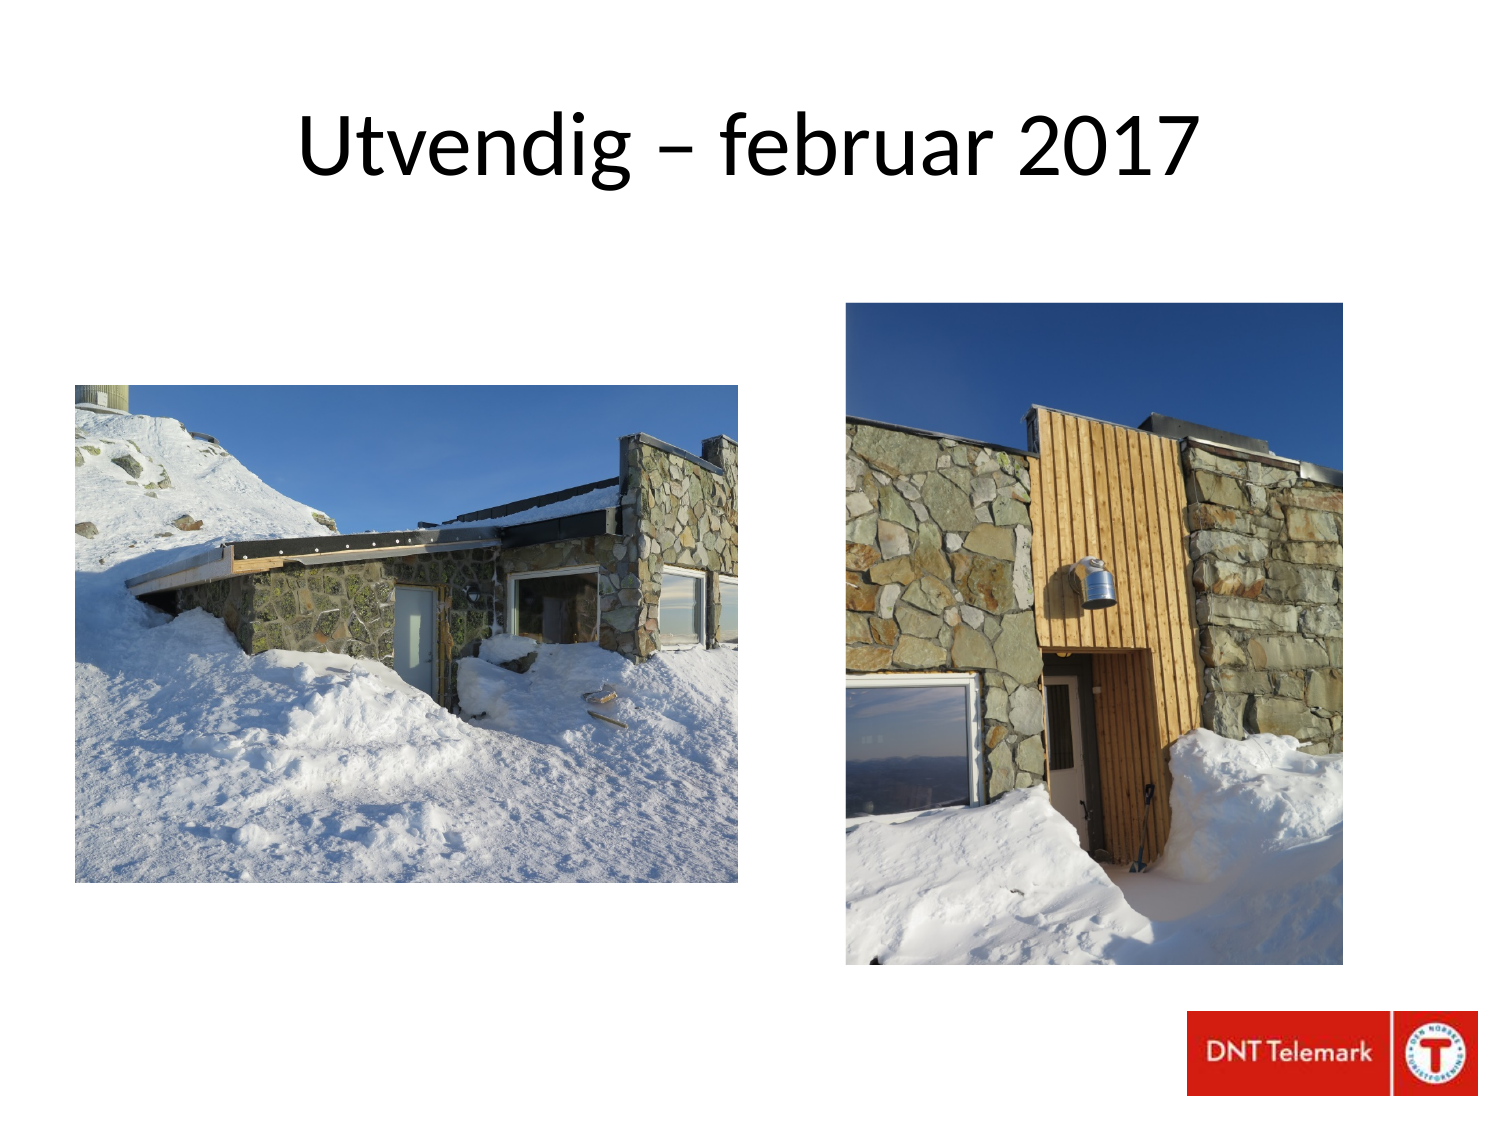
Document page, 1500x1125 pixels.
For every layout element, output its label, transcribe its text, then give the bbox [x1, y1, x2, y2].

picture [846, 883, 1343, 964]
picture [846, 303, 1343, 384]
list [74, 384, 738, 883]
title Utvendig – februar 2017 [75, 45, 1425, 233]
picture [1186, 1011, 1478, 1096]
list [762, 384, 1426, 883]
